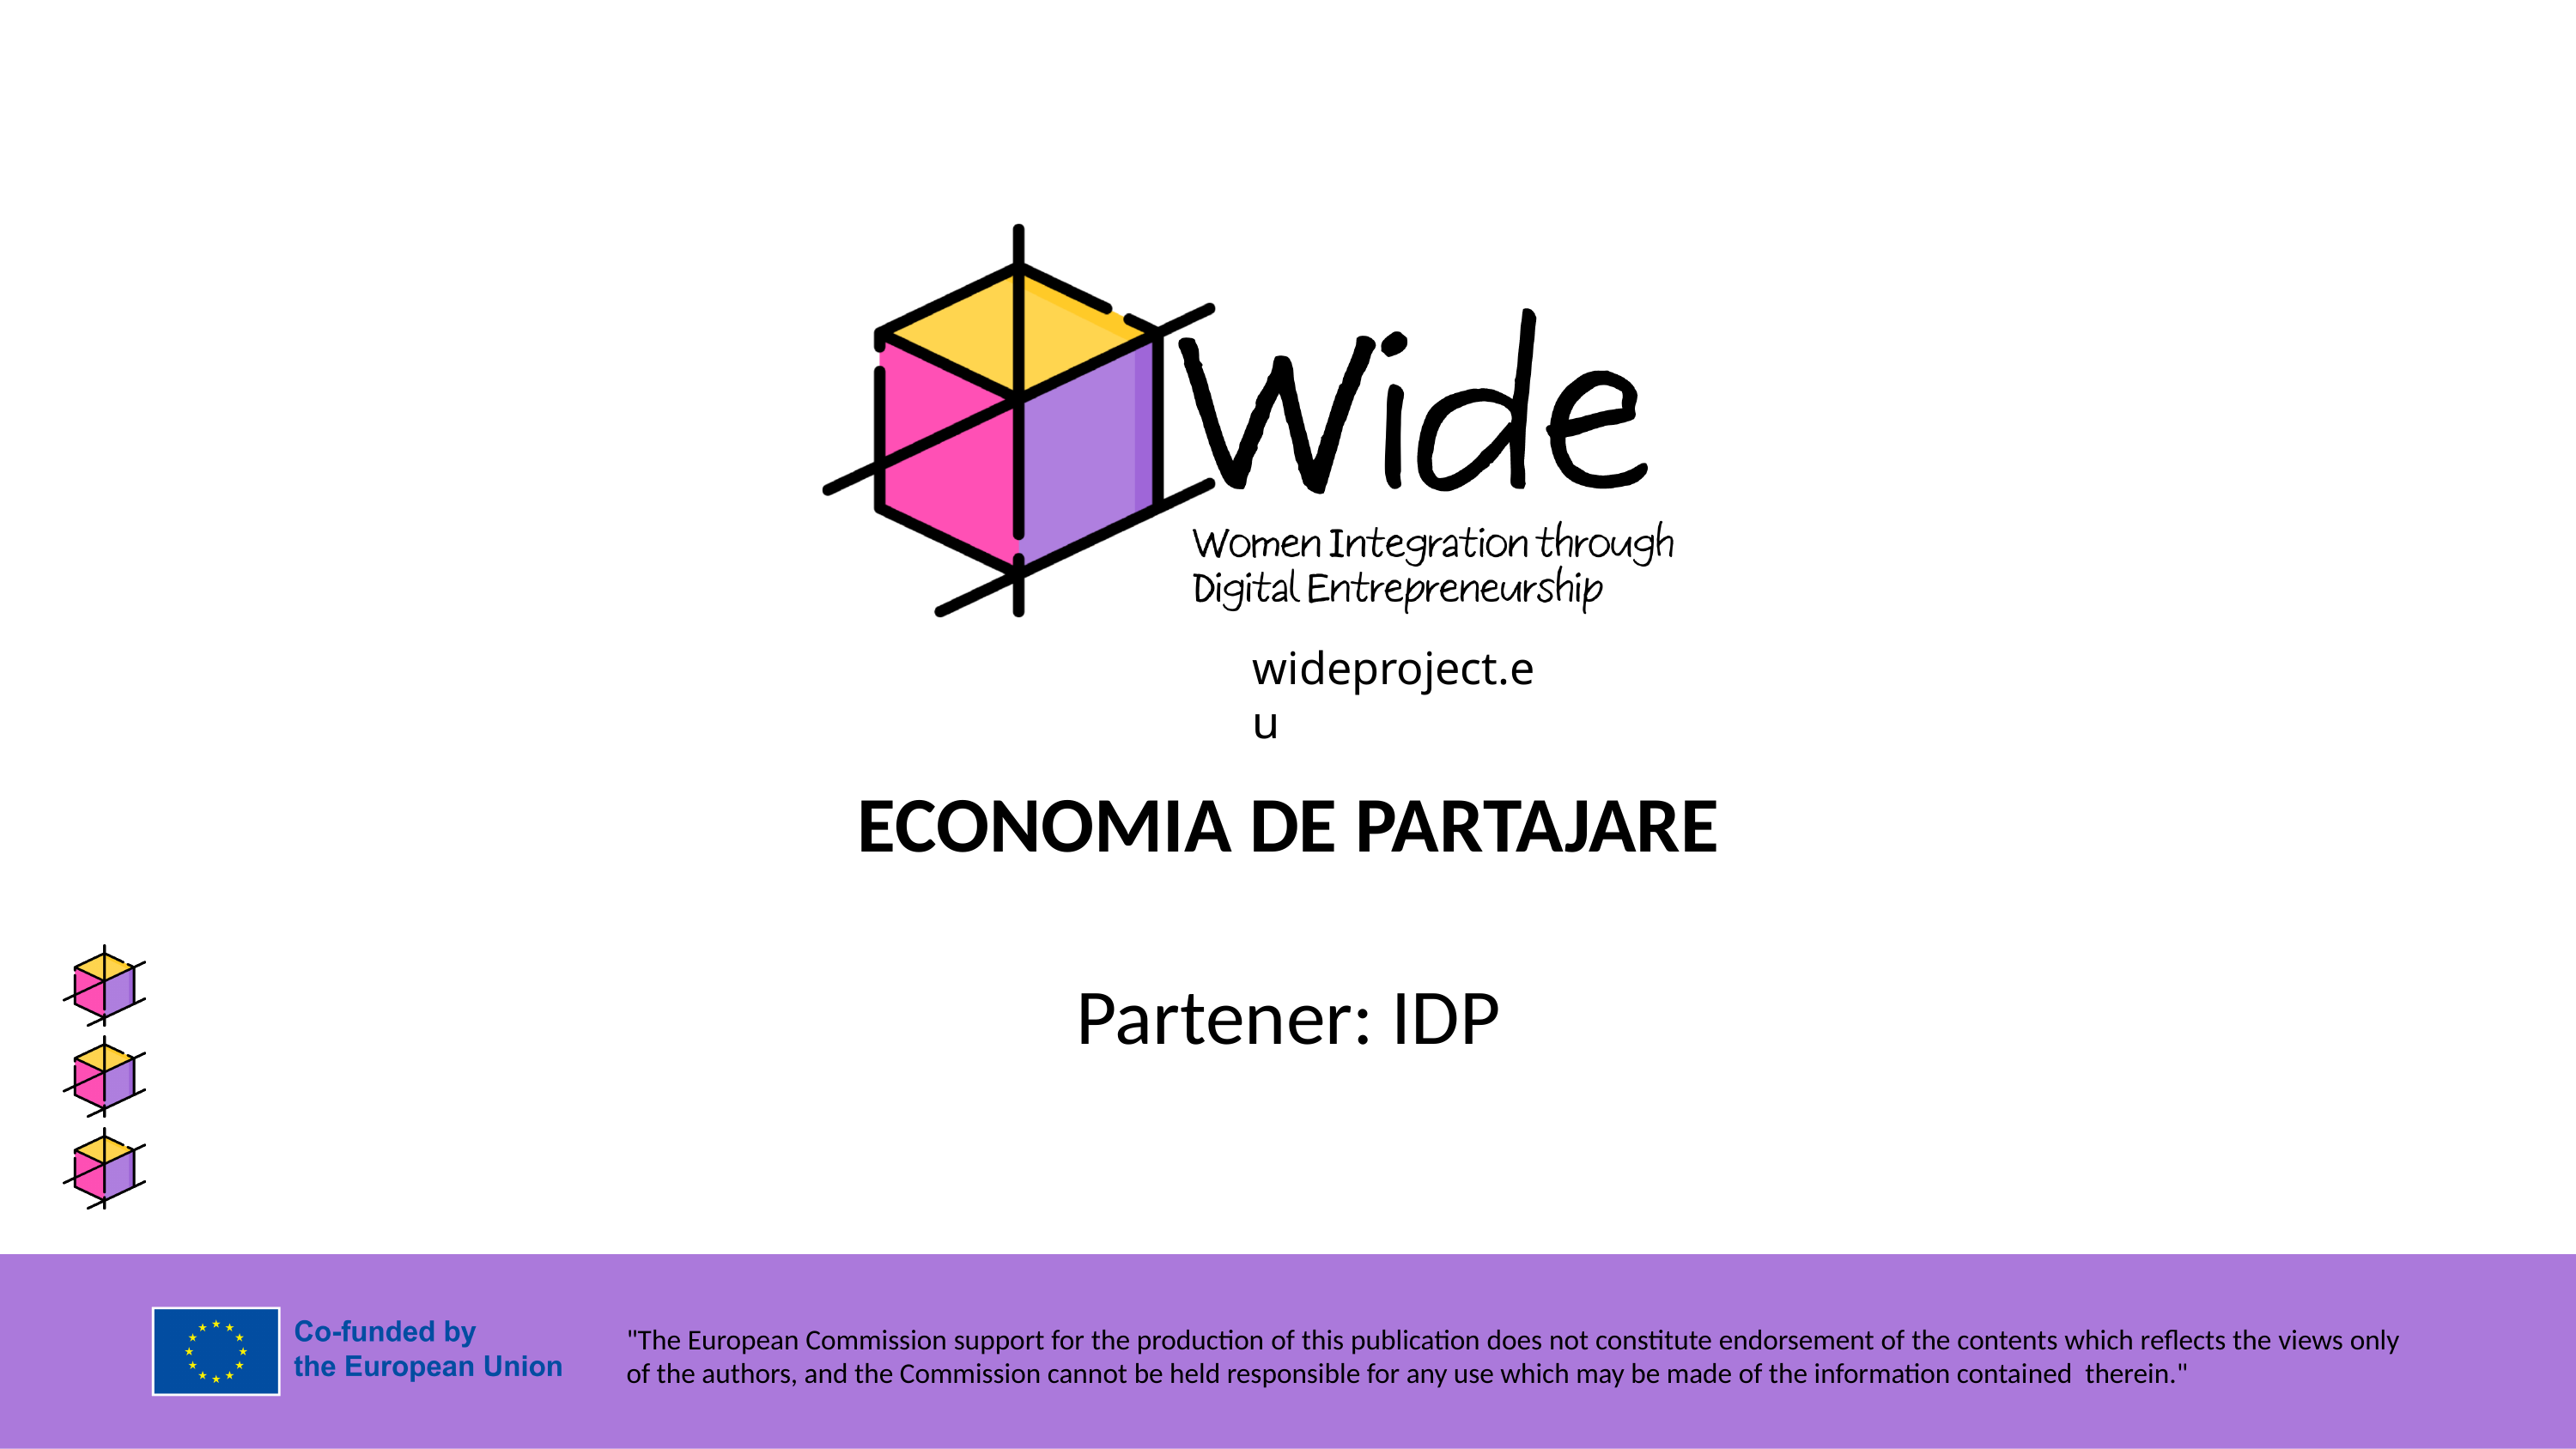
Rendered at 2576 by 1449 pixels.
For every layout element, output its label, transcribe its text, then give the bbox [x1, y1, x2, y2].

picture [63, 1035, 146, 1119]
picture [687, 101, 1820, 739]
text_box ECONOMIA DE PARTAJARE Partener: IDP [456, 767, 2120, 1067]
picture [63, 1127, 146, 1210]
picture [63, 944, 146, 1028]
picture [149, 1304, 593, 1399]
